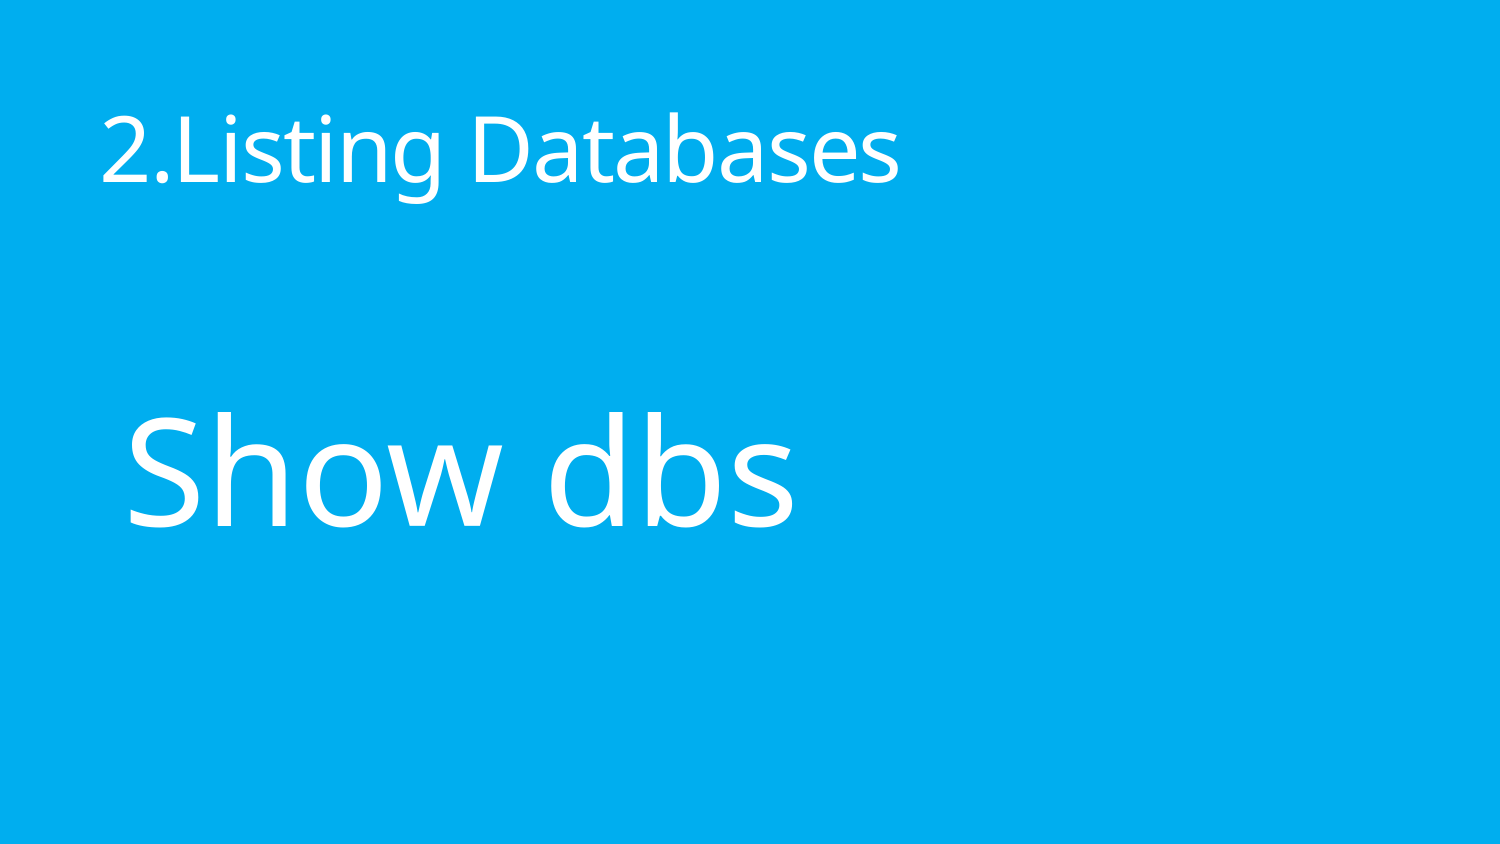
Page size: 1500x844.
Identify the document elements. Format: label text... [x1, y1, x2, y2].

title 2.Listing Databases [88, 55, 1416, 206]
subtitle Show dbs [112, 398, 1430, 564]
